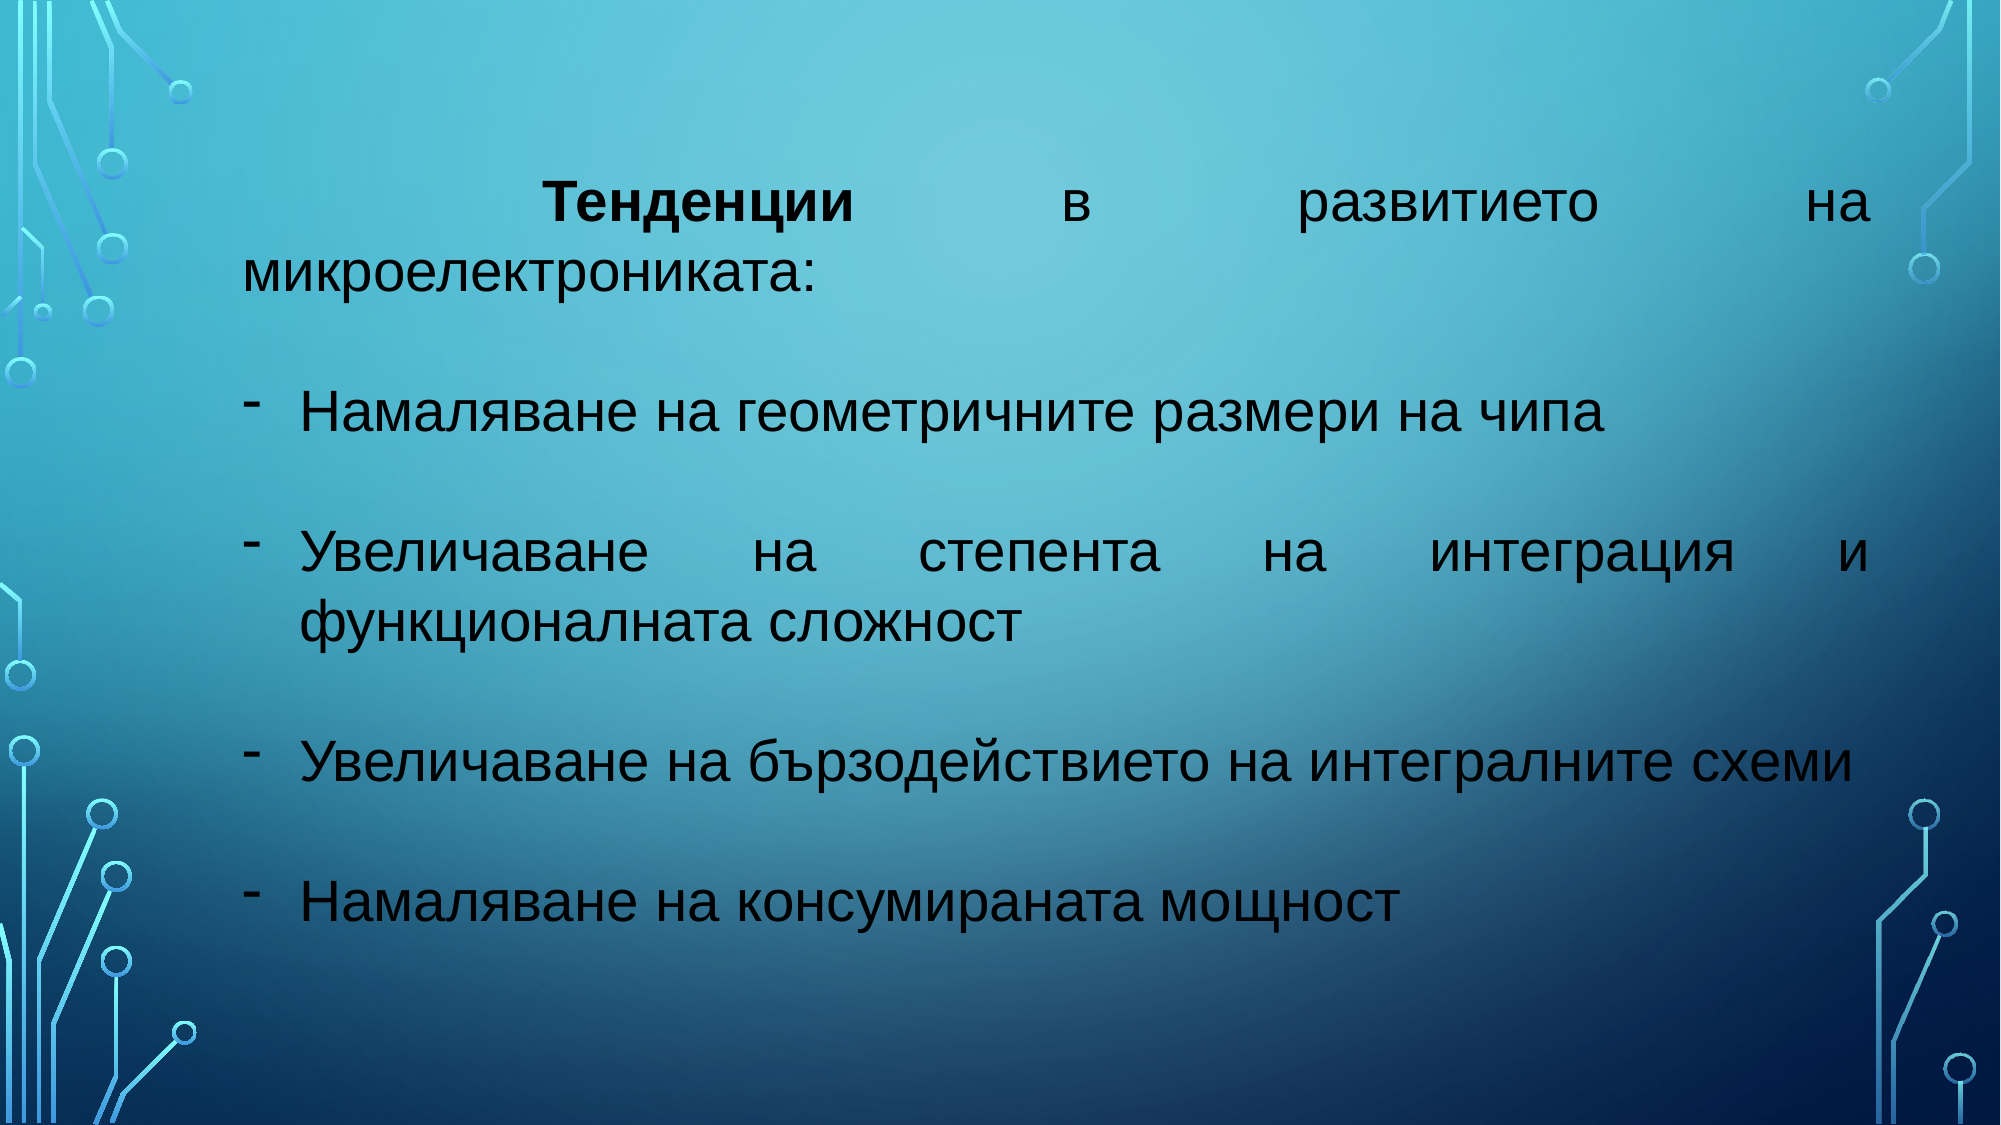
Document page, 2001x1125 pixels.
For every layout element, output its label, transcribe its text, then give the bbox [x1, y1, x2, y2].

text_box Тенденции в развитието на микроелектрониката: Намаляване на геометричните размери на чипа Увеличаване на степента на интеграция и функционалната сложност Увеличаване на бързодействието на интегралните схеми Намаляване на консумираната мощност [228, 155, 1886, 1001]
